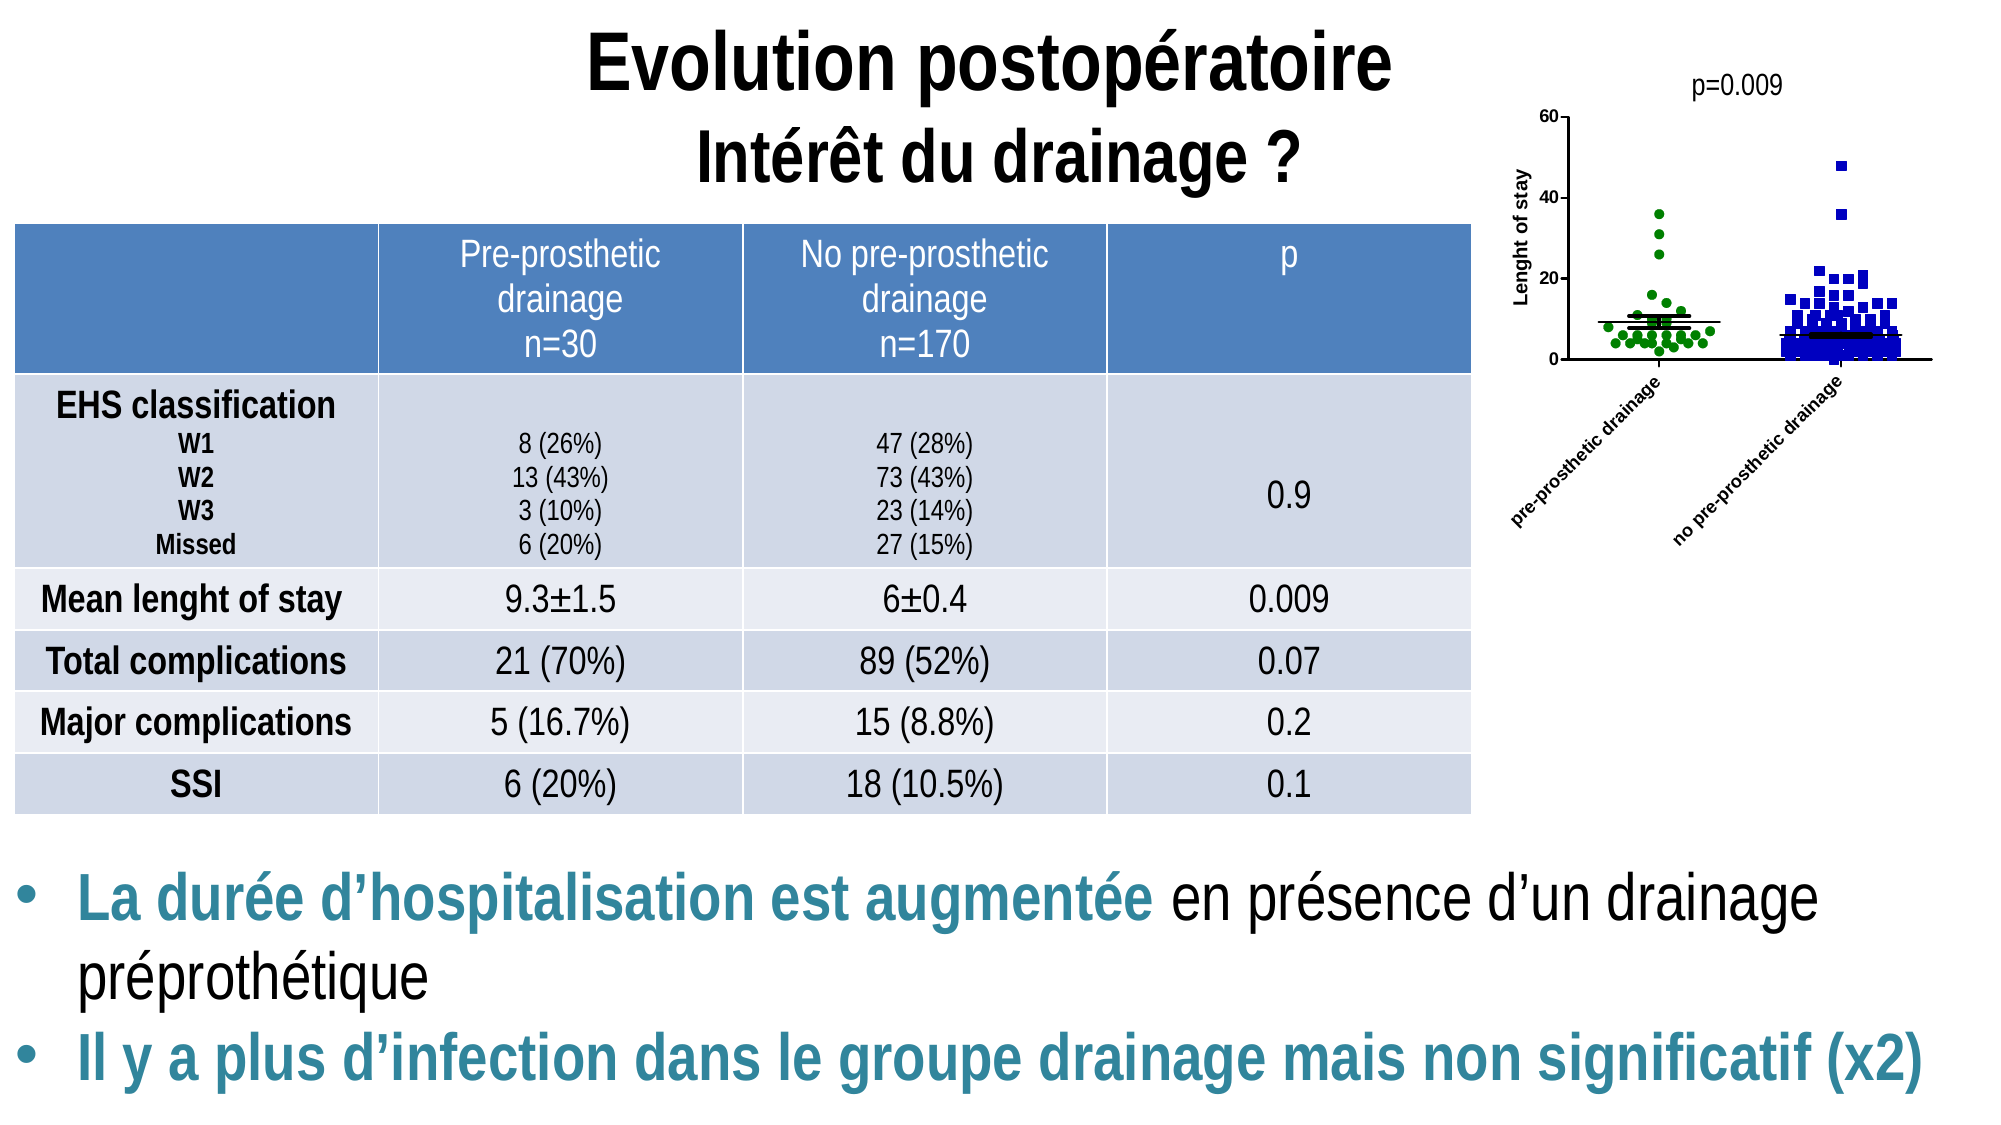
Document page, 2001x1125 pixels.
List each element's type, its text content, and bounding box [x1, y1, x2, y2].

table_cell 8 (26%) 13 (43%) 3 (10%) 6 (20%) [379, 375, 742, 567]
table_cell 0.009 [1108, 569, 1471, 629]
table_cell SSI [15, 754, 378, 814]
table_cell Major complications [15, 692, 378, 752]
table_cell Mean lenght of stay [15, 569, 378, 629]
table_cell 89 (52%) [744, 631, 1106, 690]
table_header [15, 224, 378, 373]
table_cell 0.9 [1108, 375, 1471, 567]
table_cell 6 (20%) [379, 754, 742, 814]
text_box Evolution postopératoire Intérêt du drainage ? [0, 0, 2000, 205]
table_header Pre-prosthetic drainage n=30 [379, 224, 742, 373]
table_header No pre-prosthetic drainage n=170 [744, 224, 1106, 373]
picture [1491, 82, 1944, 570]
table_cell Total complications [15, 631, 378, 690]
table_cell 47 (28%) 73 (43%) 23 (14%) 27 (15%) [744, 375, 1106, 567]
table_cell 21 (70%) [379, 631, 742, 690]
table_cell EHS classification W1 W2 W3 Missed [15, 375, 378, 567]
table_cell 0.1 [1108, 754, 1471, 814]
table_cell 0.2 [1108, 692, 1471, 752]
table_cell 0.07 [1108, 631, 1471, 690]
table_cell 9.3±1.5 [379, 569, 742, 629]
text_box La durée d’hospitalisation est augmentée en présence d’un drainage préprothétique Il y a plus d’infection dans le groupe drainage mais non significatif (x2) [0, 845, 2000, 1101]
table_cell 5 (16.7%) [379, 692, 742, 752]
table_header p [1108, 224, 1471, 373]
table_cell 18 (10.5%) [744, 754, 1106, 814]
table_cell 15 (8.8%) [744, 692, 1106, 752]
table_cell 6±0.4 [744, 569, 1106, 629]
